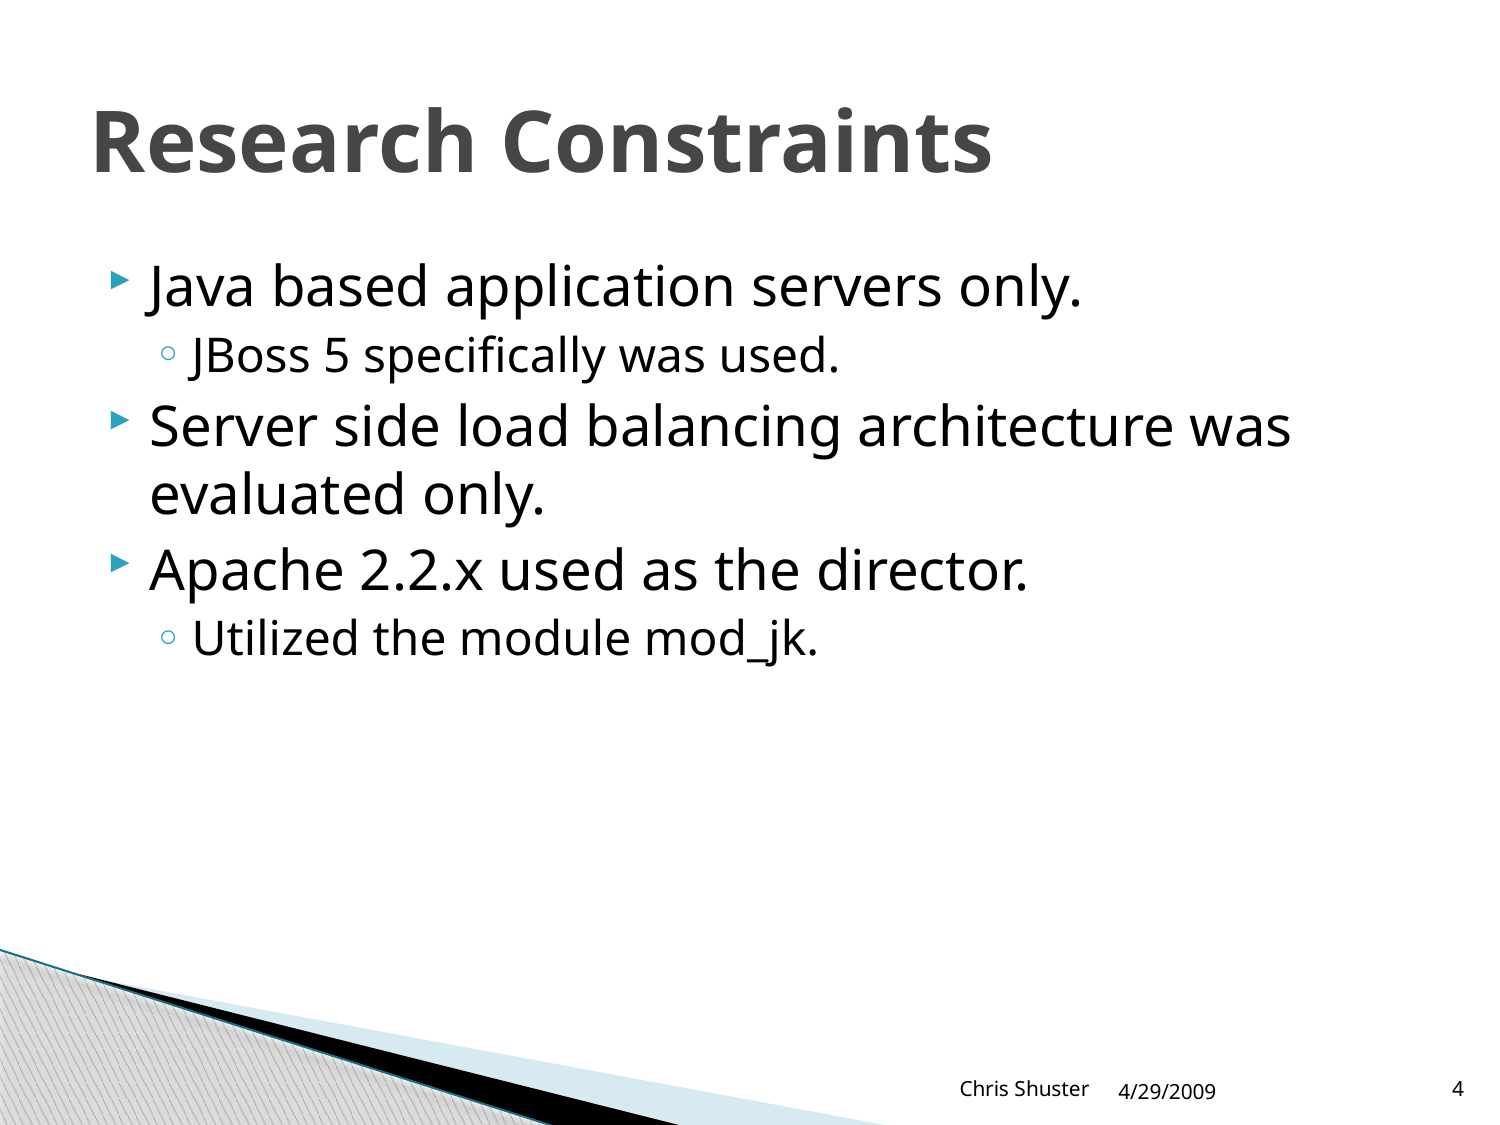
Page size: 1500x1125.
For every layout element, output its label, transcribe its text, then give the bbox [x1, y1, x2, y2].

title Research Constraints [75, 45, 1425, 233]
list Java based application servers only. JBoss 5 specifically was used. Server side load balancing architecture was evaluated only. Apache 2.2.x used as the director. Utilized the module mod_jk. [75, 243, 1425, 986]
footer Chris Shuster [718, 1051, 1105, 1112]
slide_number 4 [1418, 1051, 1479, 1112]
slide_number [1105, 1051, 1418, 1112]
